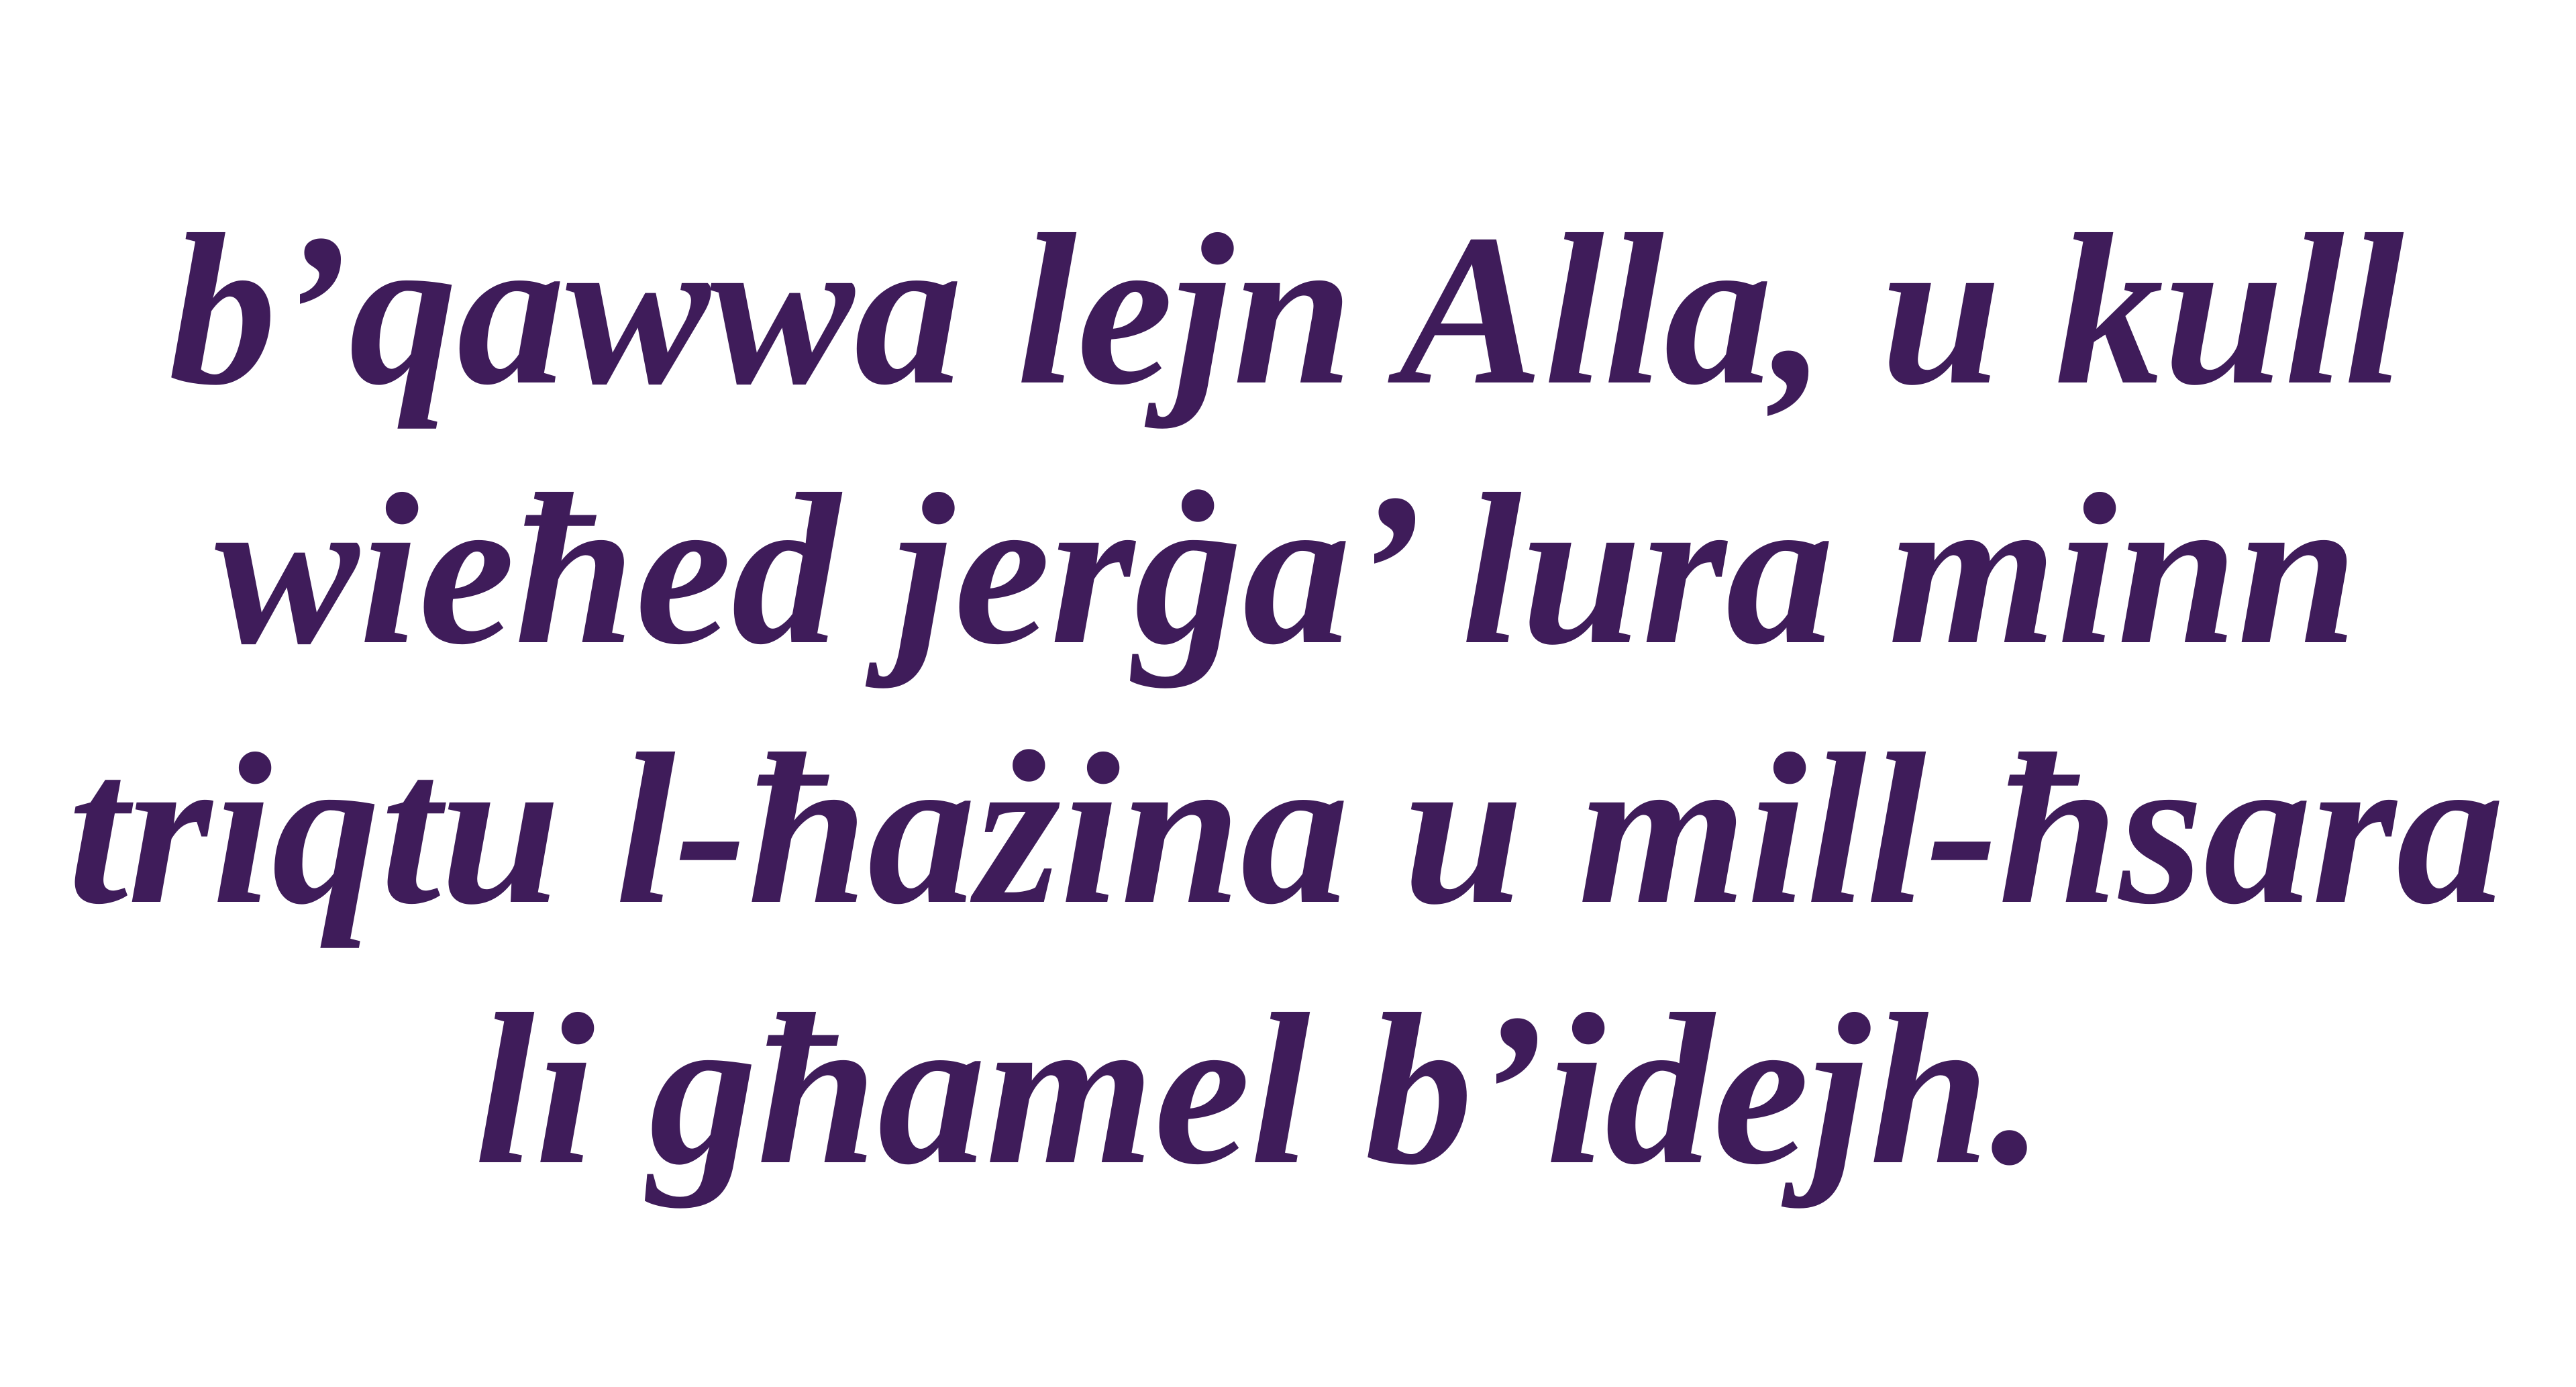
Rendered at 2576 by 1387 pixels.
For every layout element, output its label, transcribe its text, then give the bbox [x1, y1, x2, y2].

list b’qawwa lejn Alla, u kull wieħed jerġa’ lura minn triqtu l-ħażina u mill-ħsara li għamel b’idejh. [35, 154, 2540, 1233]
